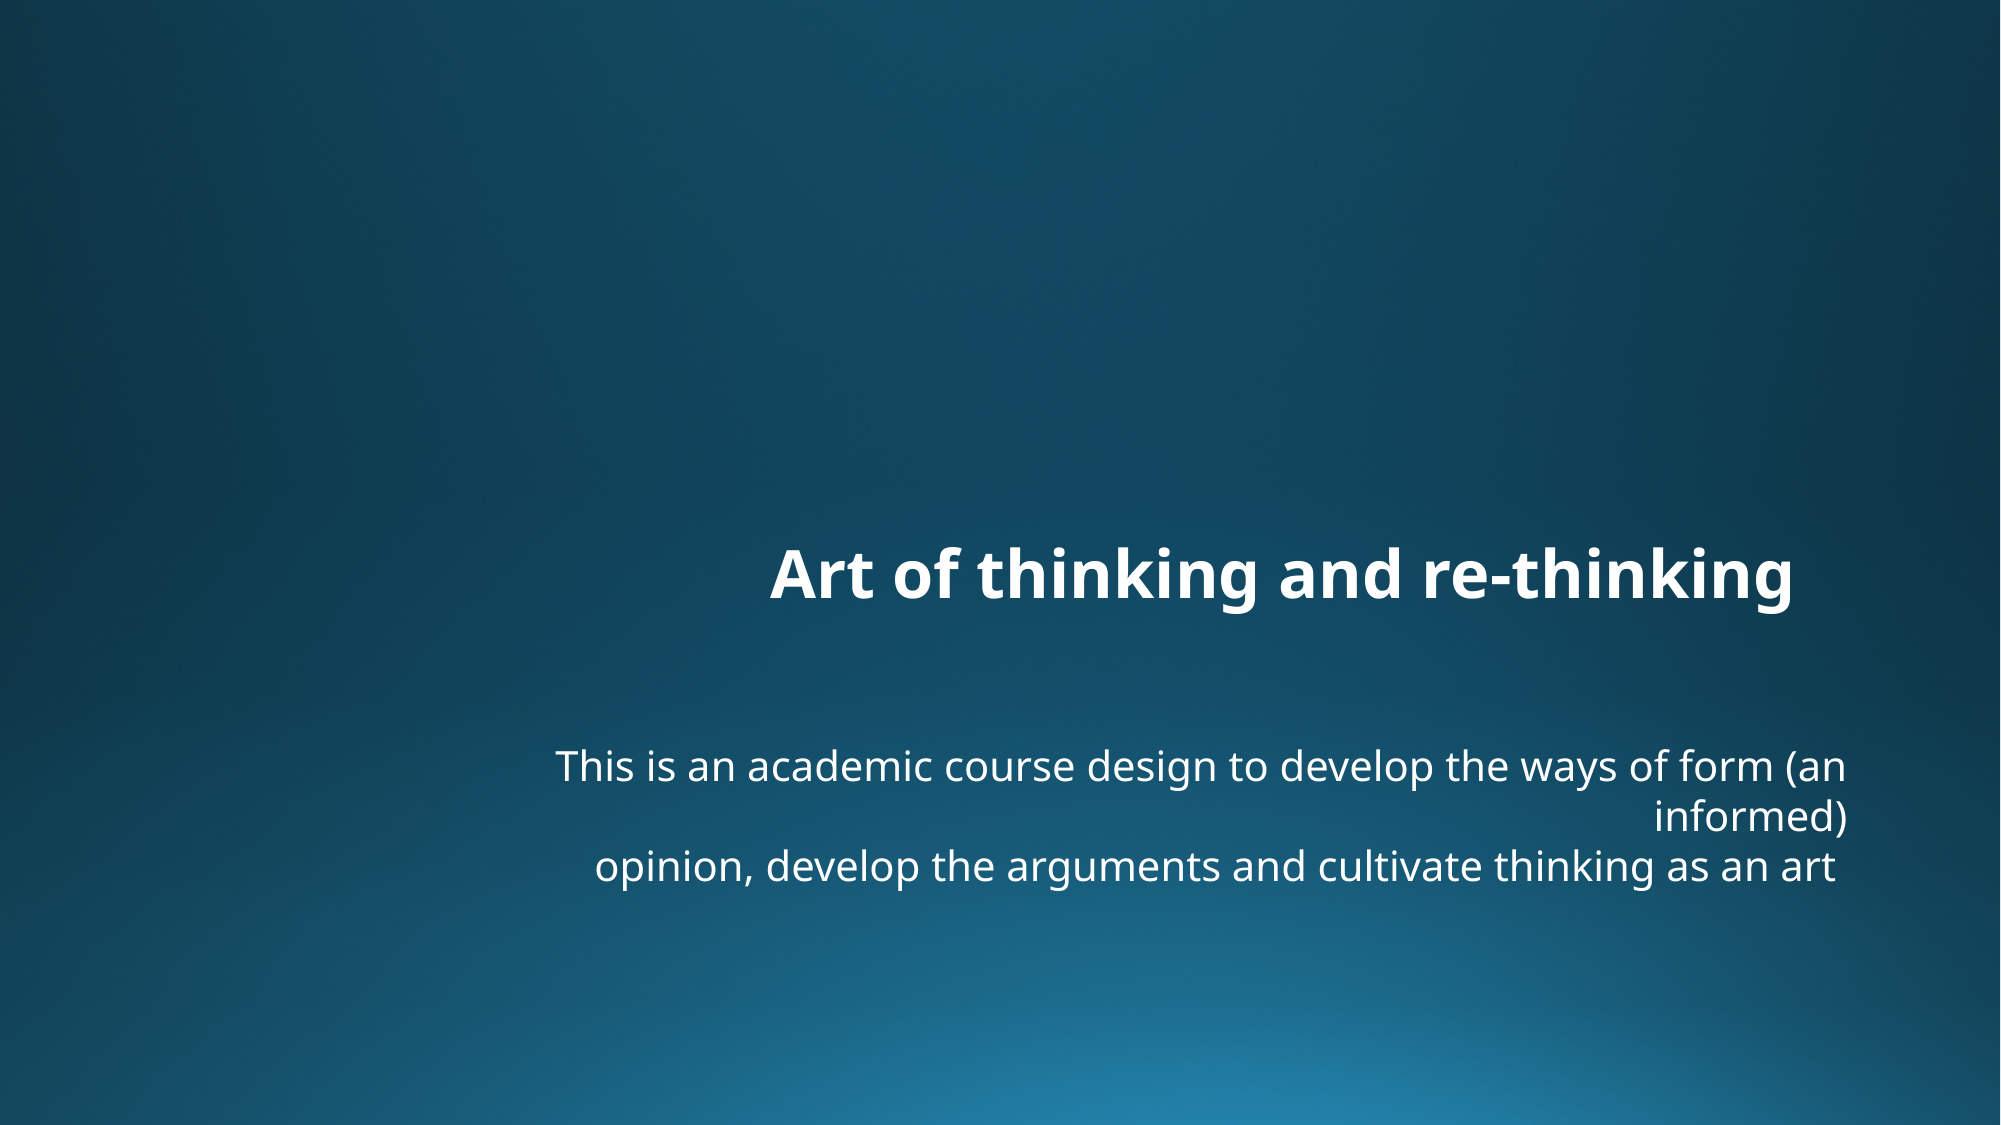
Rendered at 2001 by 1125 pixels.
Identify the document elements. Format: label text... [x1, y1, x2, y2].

title This is an academic course design to develop the ways of form (an informed) opinion, develop the arguments and cultivate thinking as an art [362, 732, 1863, 1002]
picture [0, 0, 2001, 1125]
subtitle Art of thinking and re-thinking [311, 373, 1812, 621]
